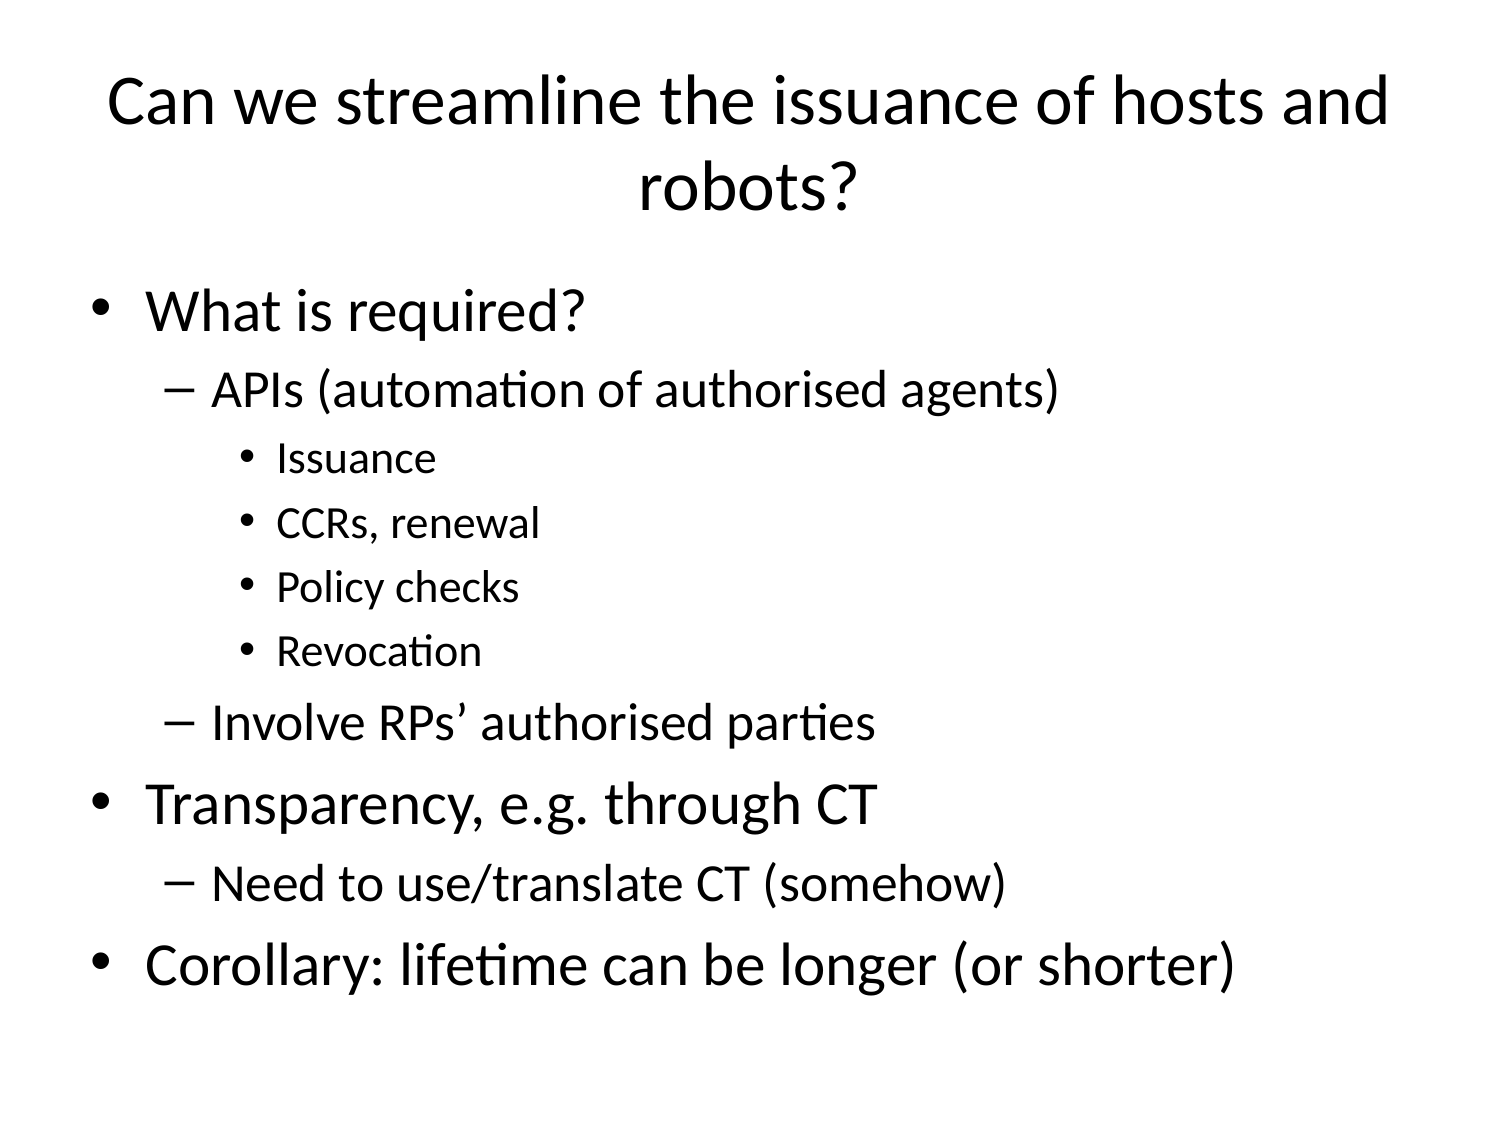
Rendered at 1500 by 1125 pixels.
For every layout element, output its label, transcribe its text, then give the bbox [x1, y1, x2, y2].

list What is required? APIs (automation of authorised agents) Issuance CCRs, renewal Policy checks Revocation Involve RPs’ authorised parties Transparency, e.g. through CT Need to use/translate CT (somehow) Corollary: lifetime can be longer (or shorter) [75, 262, 1425, 1005]
title Can we streamline the issuance of hosts and robots? [75, 45, 1425, 233]
